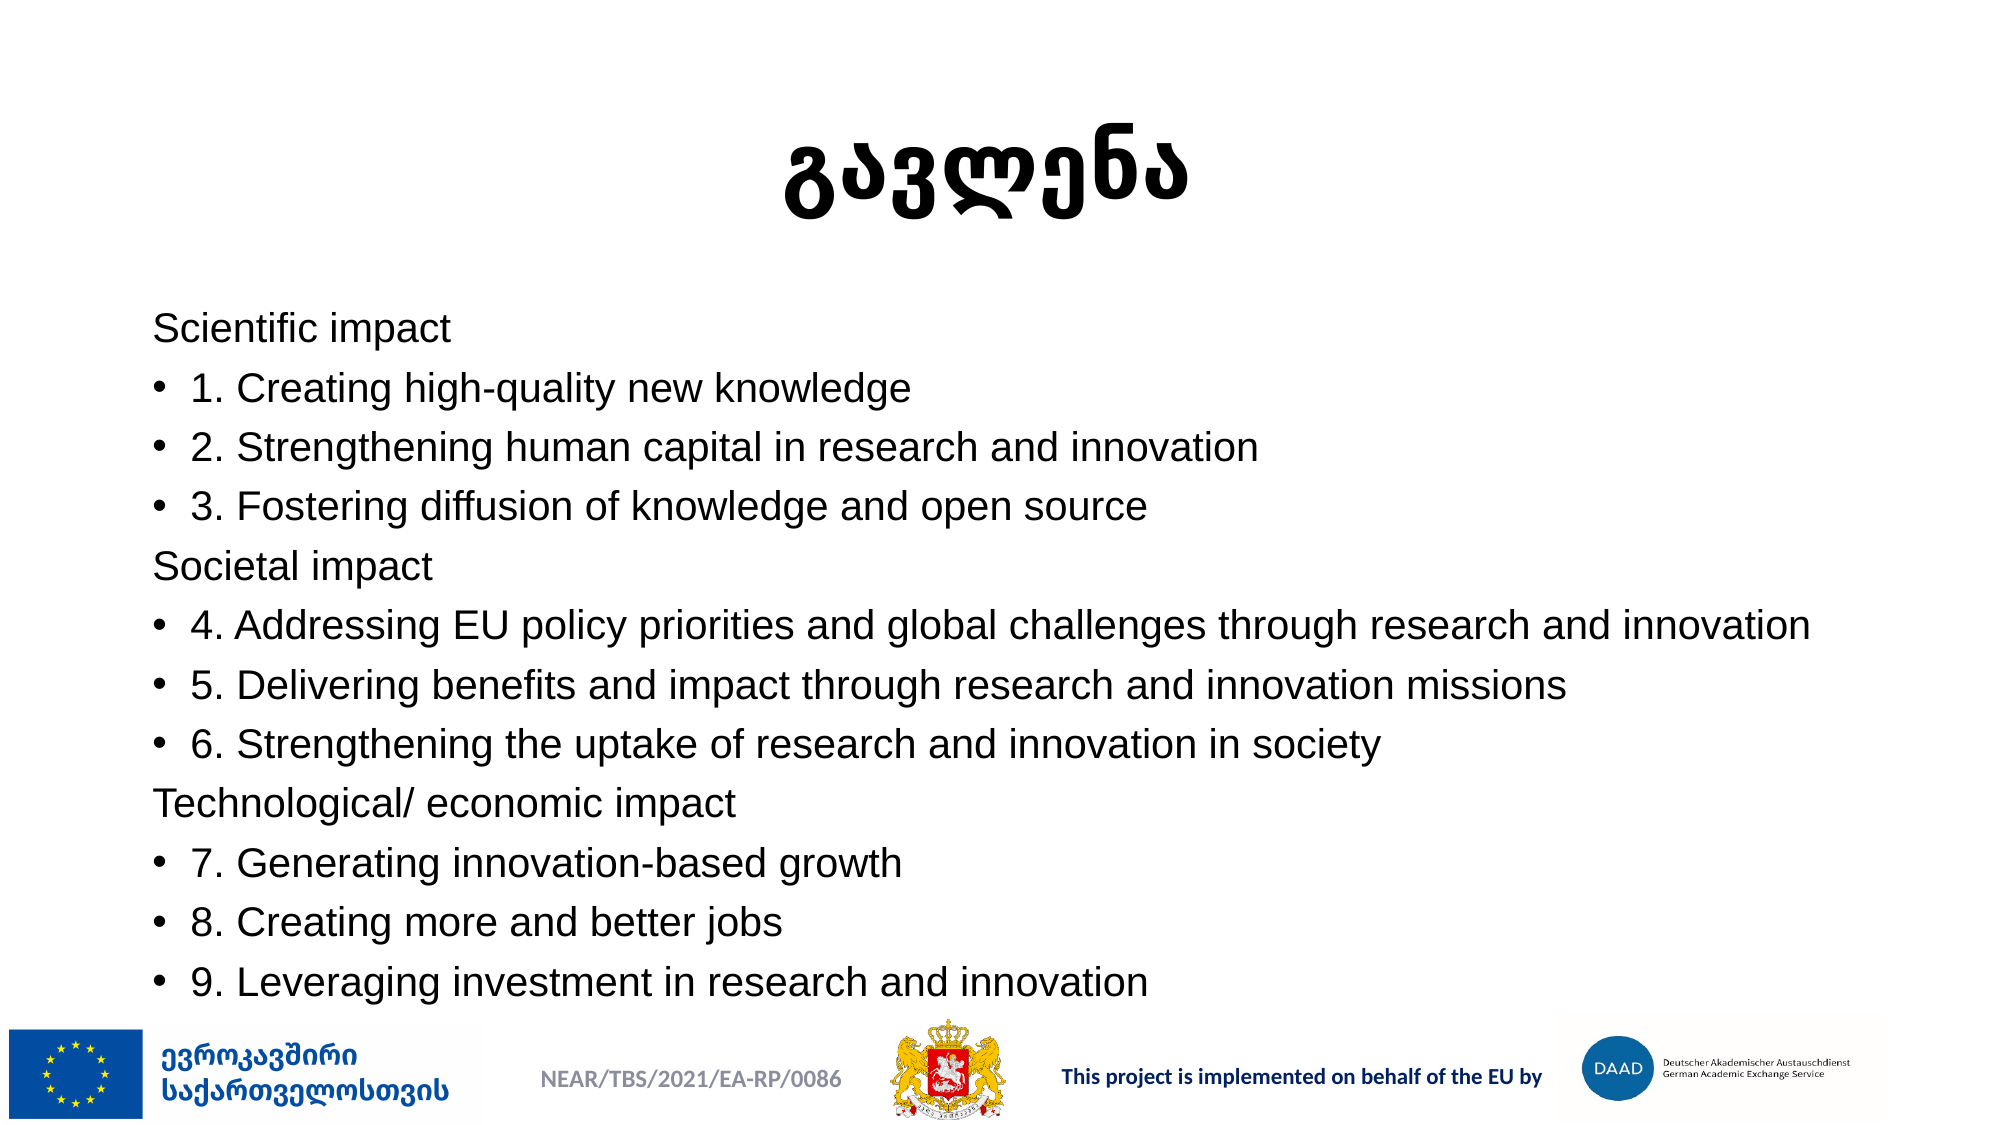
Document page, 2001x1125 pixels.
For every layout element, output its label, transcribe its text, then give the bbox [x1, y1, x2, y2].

picture [3, 1024, 483, 1125]
title გავლენა [137, 59, 1863, 278]
list Scientific impact 1. Creating high-quality new knowledge 2. Strengthening human capital in research and innovation 3. Fostering diffusion of knowledge and open source Societal impact 4. Addressing EU policy priorities and global challenges through research and innovation 5. Delivering benefits and impact through research and innovation missions 6. Strengthening the uptake of research and innovation in society Technological/ economic impact 7. Generating innovation-based growth 8. Creating more and better jobs 9. Leveraging investment in research and innovation [137, 299, 1863, 1014]
picture [1558, 1014, 1887, 1122]
picture [890, 1019, 1006, 1120]
footer NEAR/TBS/2021/EA-RP/0086 [520, 1047, 863, 1107]
